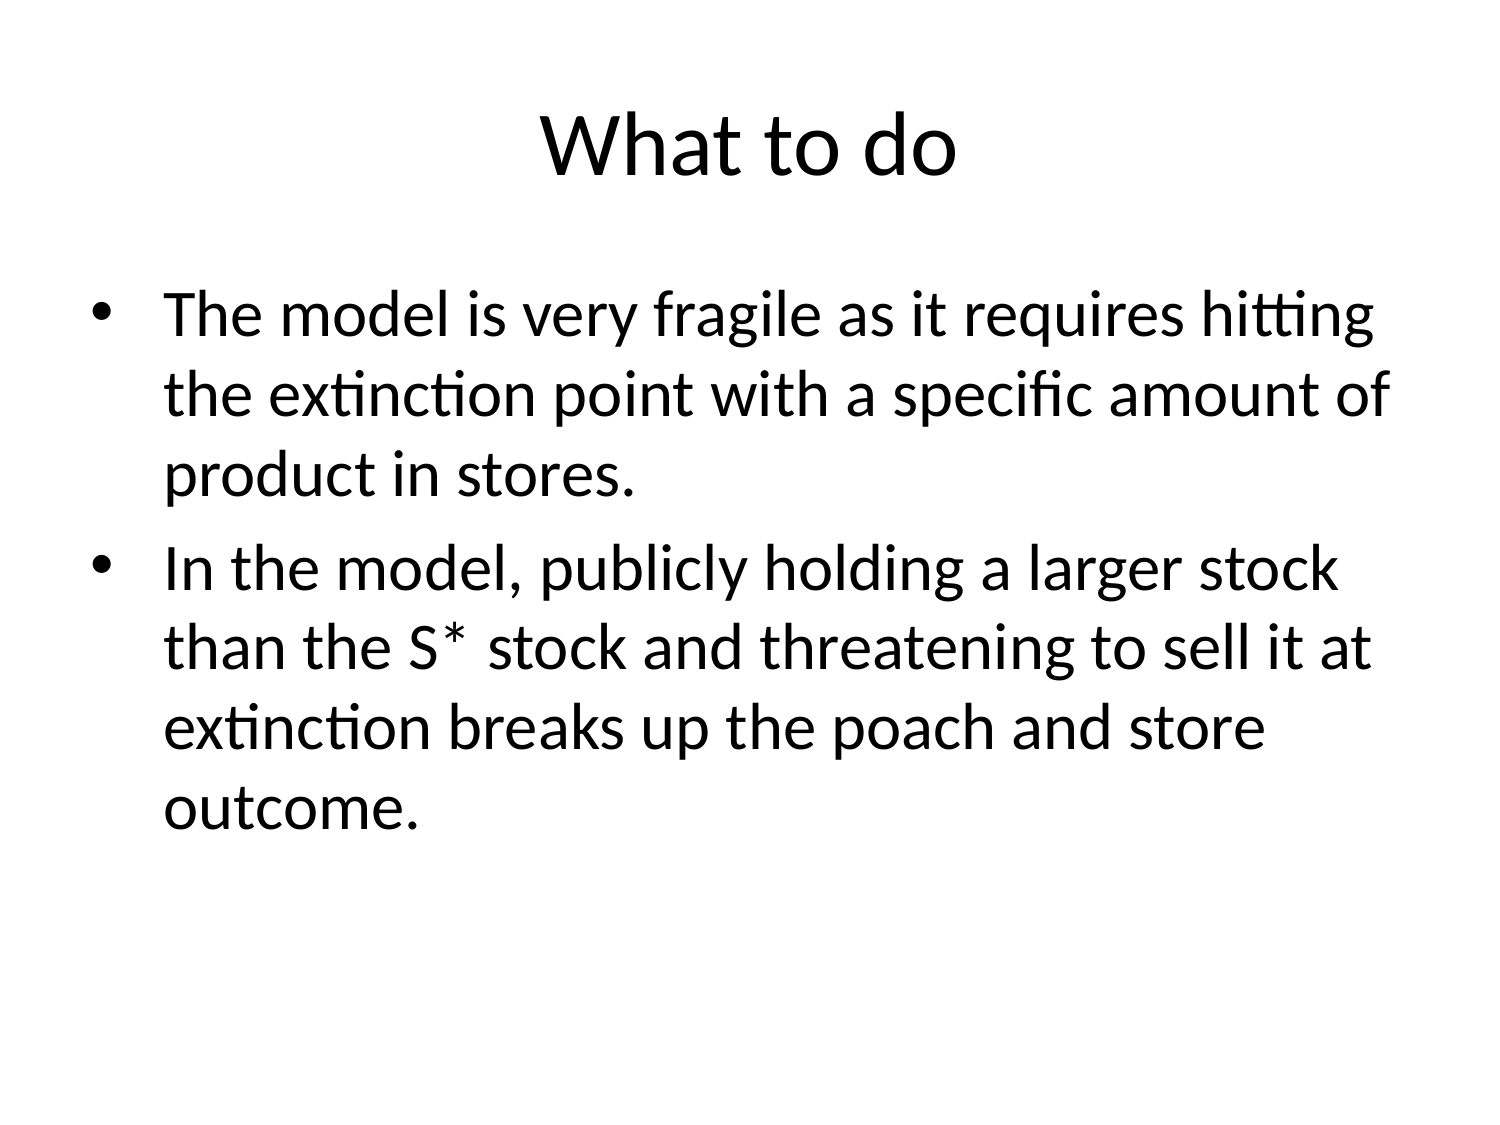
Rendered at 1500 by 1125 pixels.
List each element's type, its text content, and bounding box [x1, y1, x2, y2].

title What to do [75, 45, 1425, 233]
list The model is very fragile as it requires hitting the extinction point with a specific amount of product in stores. In the model, publicly holding a larger stock than the S* stock and threatening to sell it at extinction breaks up the poach and store outcome. [75, 262, 1425, 1005]
